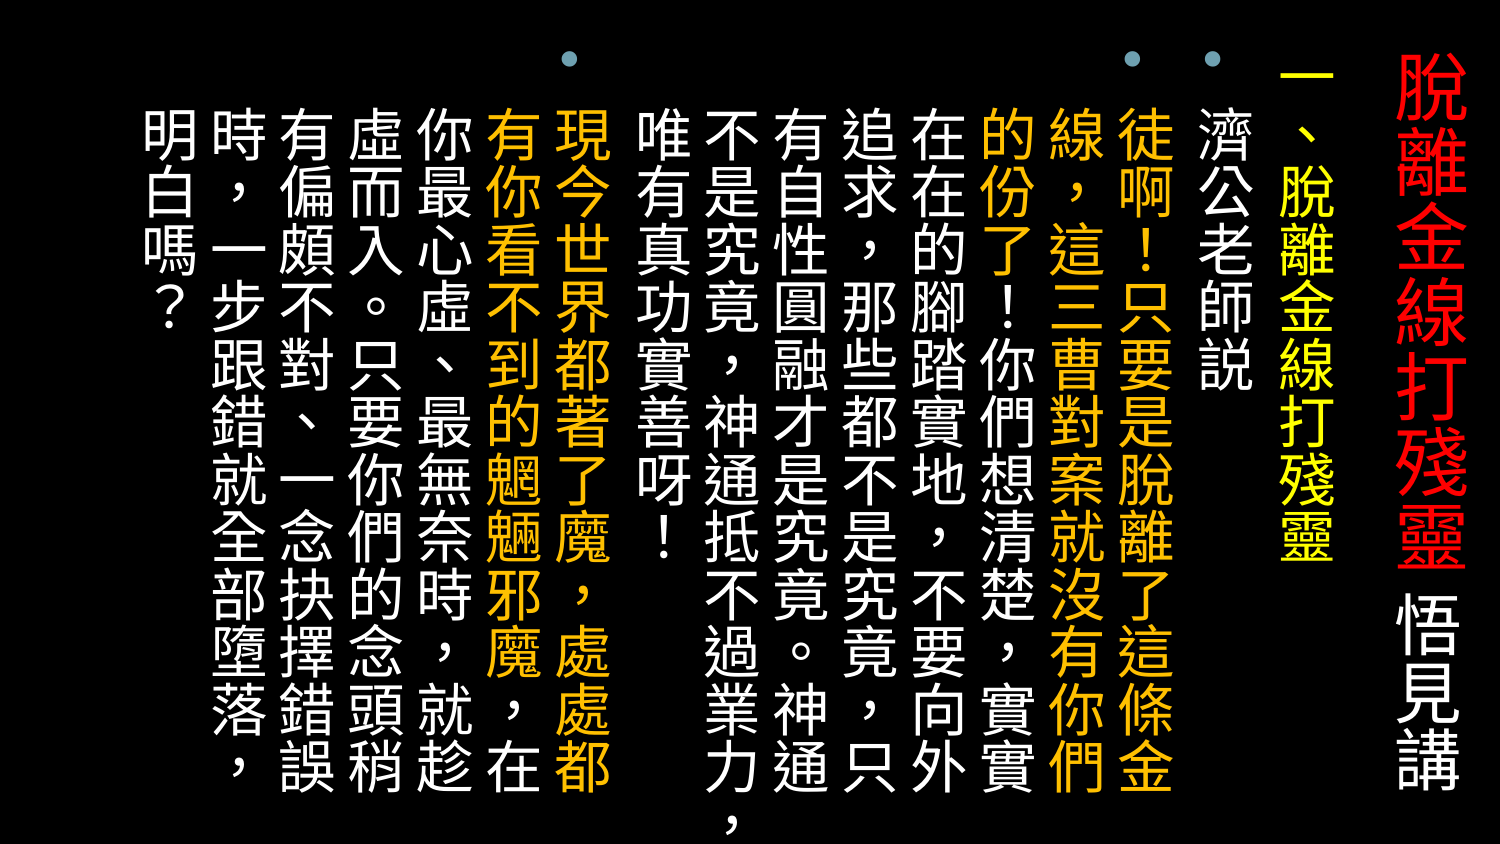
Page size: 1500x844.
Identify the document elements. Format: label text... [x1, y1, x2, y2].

title 脫離金線打殘靈 悟見講 [1376, 23, 1483, 821]
list 一、脫離金線打殘靈 濟公老師説 徒啊！只要是脫離了這條金線，這三曹對案就沒有你們的份了！你們想清楚，實實在在的腳踏實地，不要向外追求，那些都不是究竟，只有自性圓融才是究竟。神通不是究竟，神通抵不過業力，唯有真功實善呀！ 現今世界都著了魔，處處都有你看不到的魍魎邪魔，在你最心虛、最無奈時，就趁虛而入。只要你們的念頭稍有偏頗不對、一念抉擇錯誤時，一步跟錯就全部墮落，明白嗎？ [29, 27, 1353, 820]
